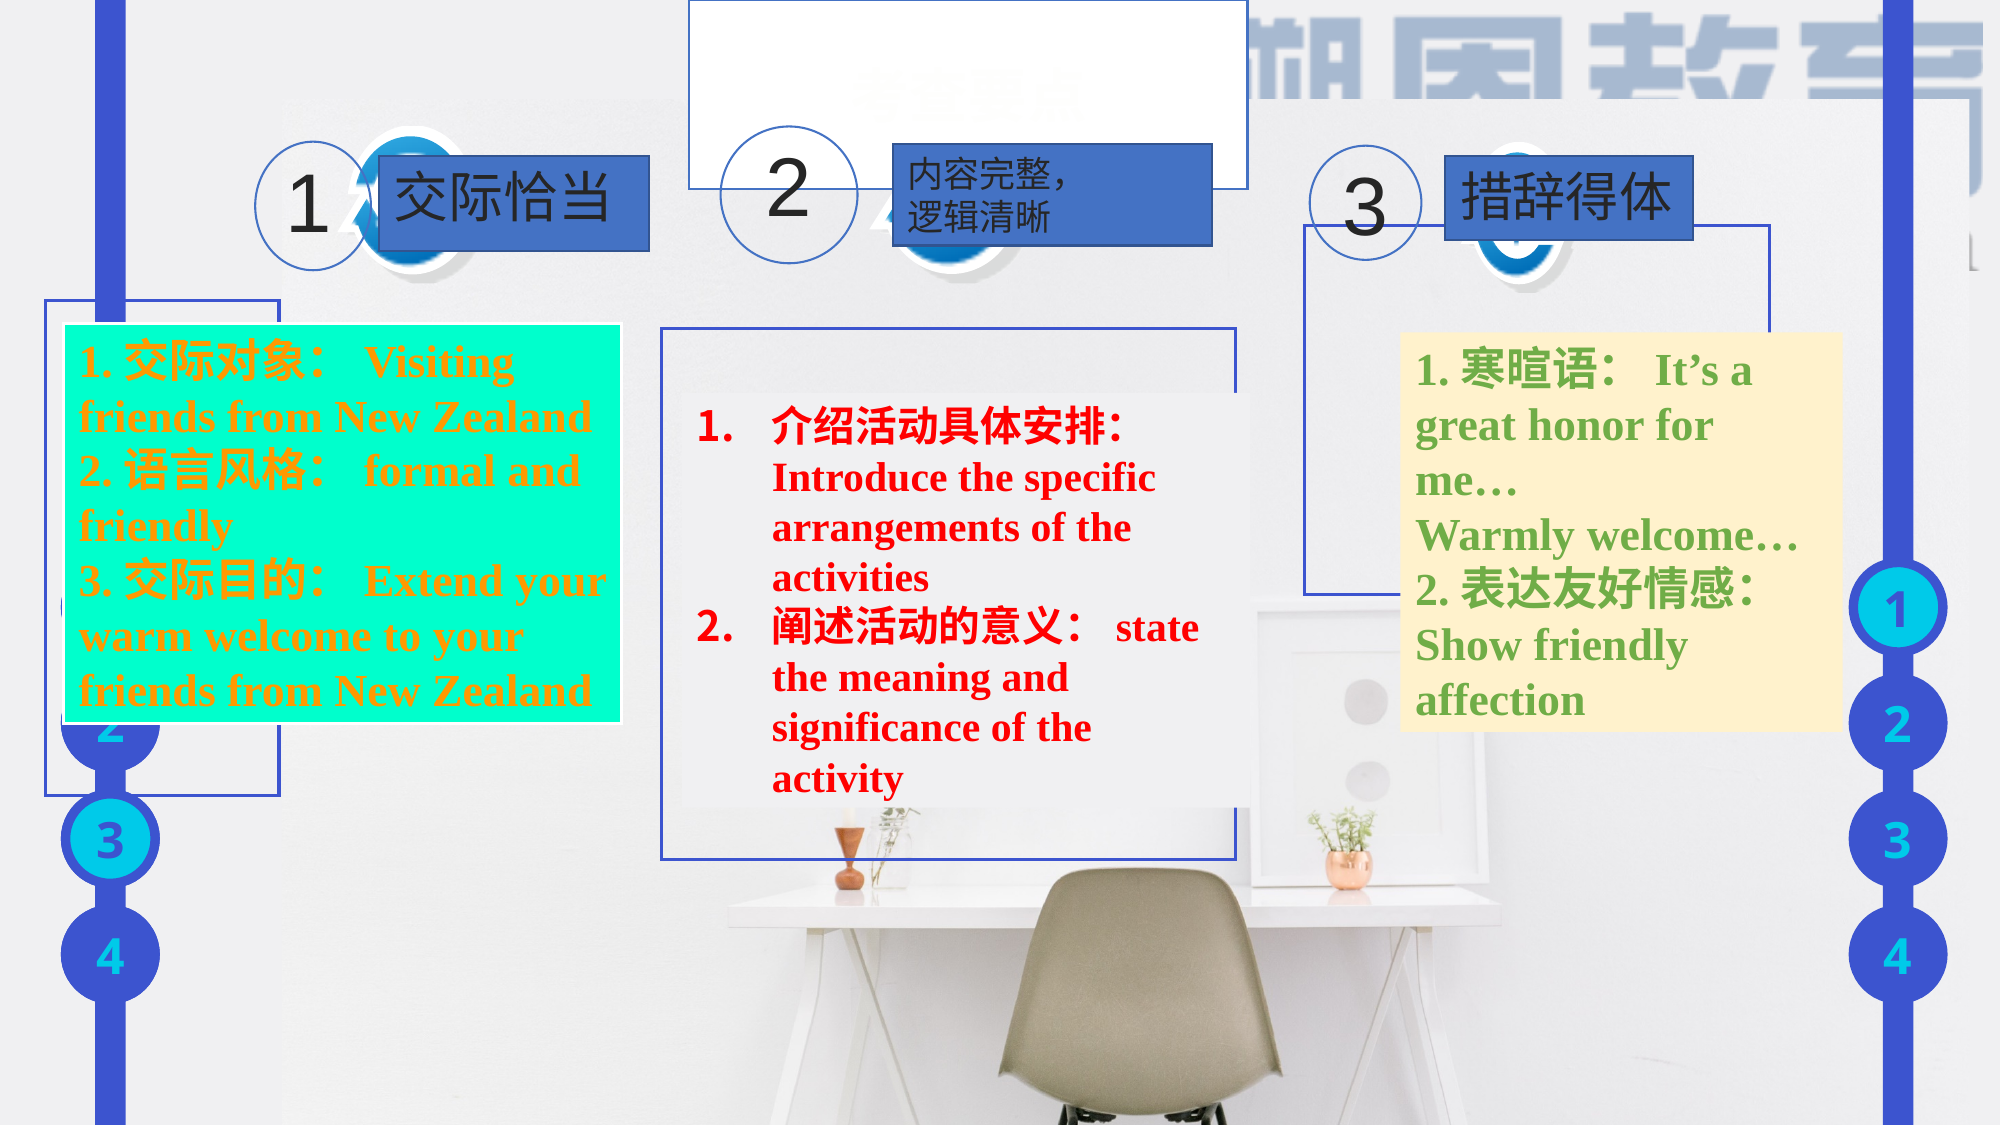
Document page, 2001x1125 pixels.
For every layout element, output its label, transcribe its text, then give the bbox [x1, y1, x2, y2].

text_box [45, 126, 622, 796]
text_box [1297, 145, 1693, 260]
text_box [237, 141, 649, 271]
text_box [705, 126, 1212, 264]
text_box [1304, 142, 1843, 737]
text_box [1882, 0, 1914, 99]
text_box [661, 118, 1250, 860]
picture [281, 10, 1983, 1125]
text_box 考查要点 [688, 0, 1249, 99]
